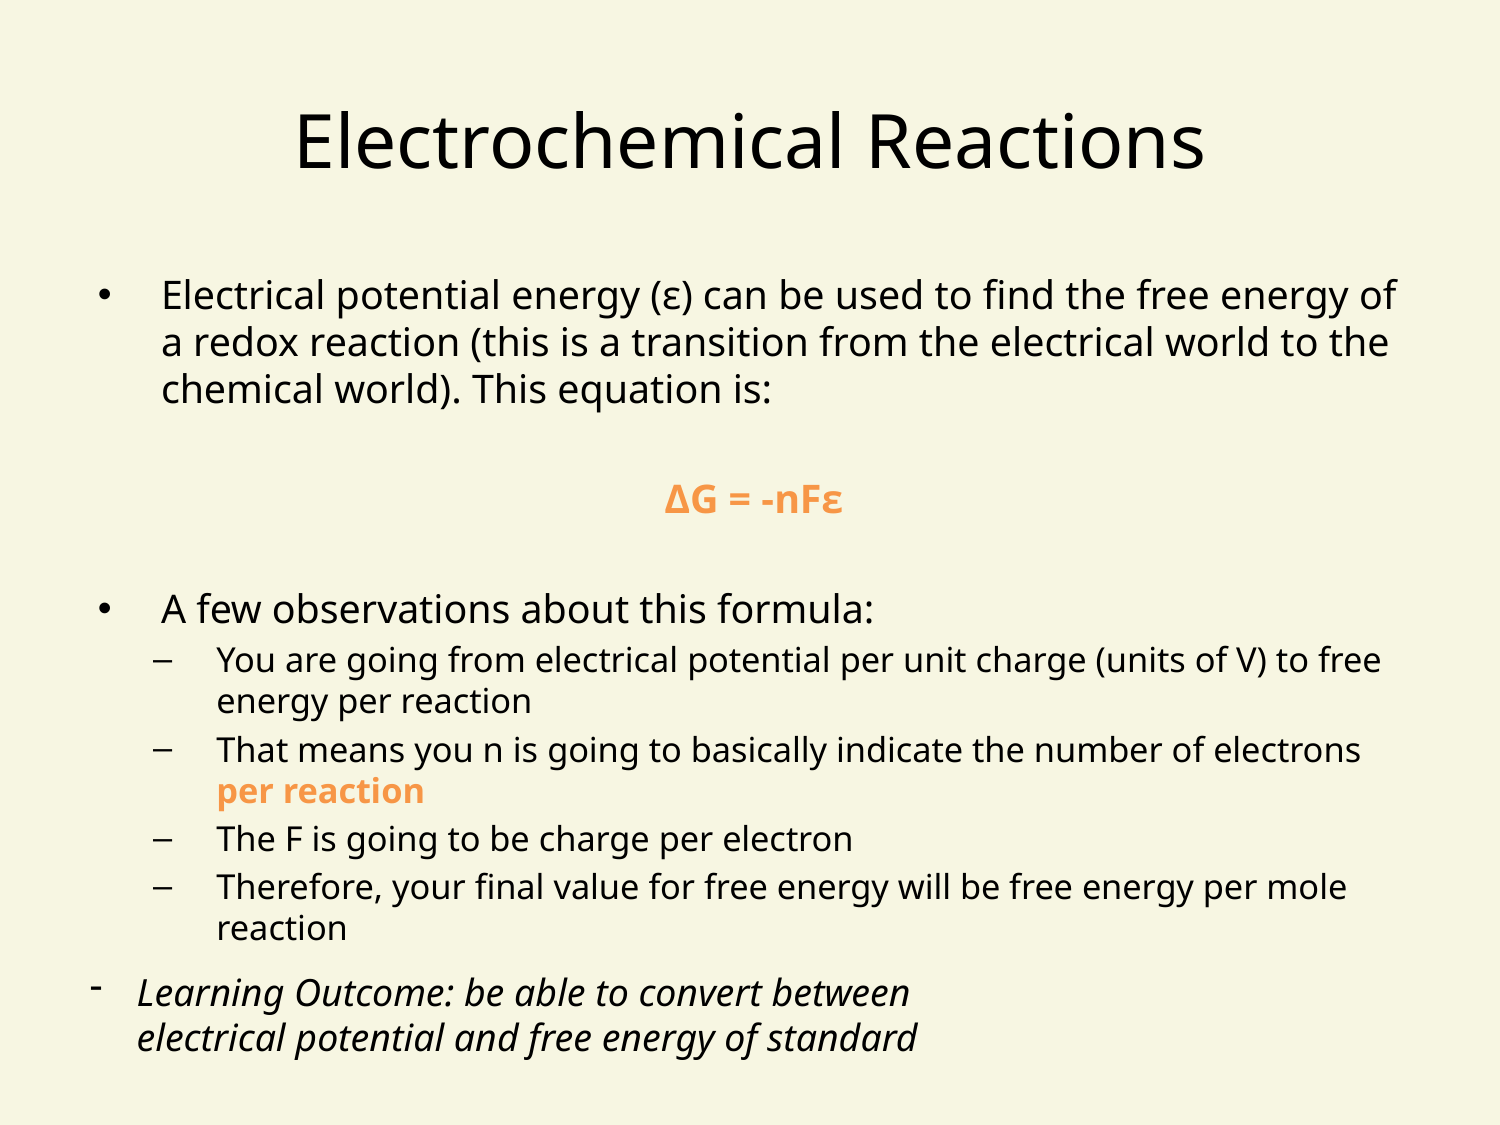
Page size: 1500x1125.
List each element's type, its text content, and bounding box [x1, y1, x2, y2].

text_box Learning Outcome: be able to convert between electrical potential and free energy of standard [75, 961, 974, 1066]
list Electrical potential energy (ε) can be used to find the free energy of a redox reaction (this is a transition from the electrical world to the chemical world). This equation is: ΔG = -nFε A few observations about this formula: You are going from electrical potential per unit charge (units of V) to free energy per reaction That means you n is going to basically indicate the number of electrons per reaction The F is going to be charge per electron Therefore, your final value for free energy will be free energy per mole reaction [75, 262, 1425, 962]
title Electrochemical Reactions [75, 45, 1425, 233]
